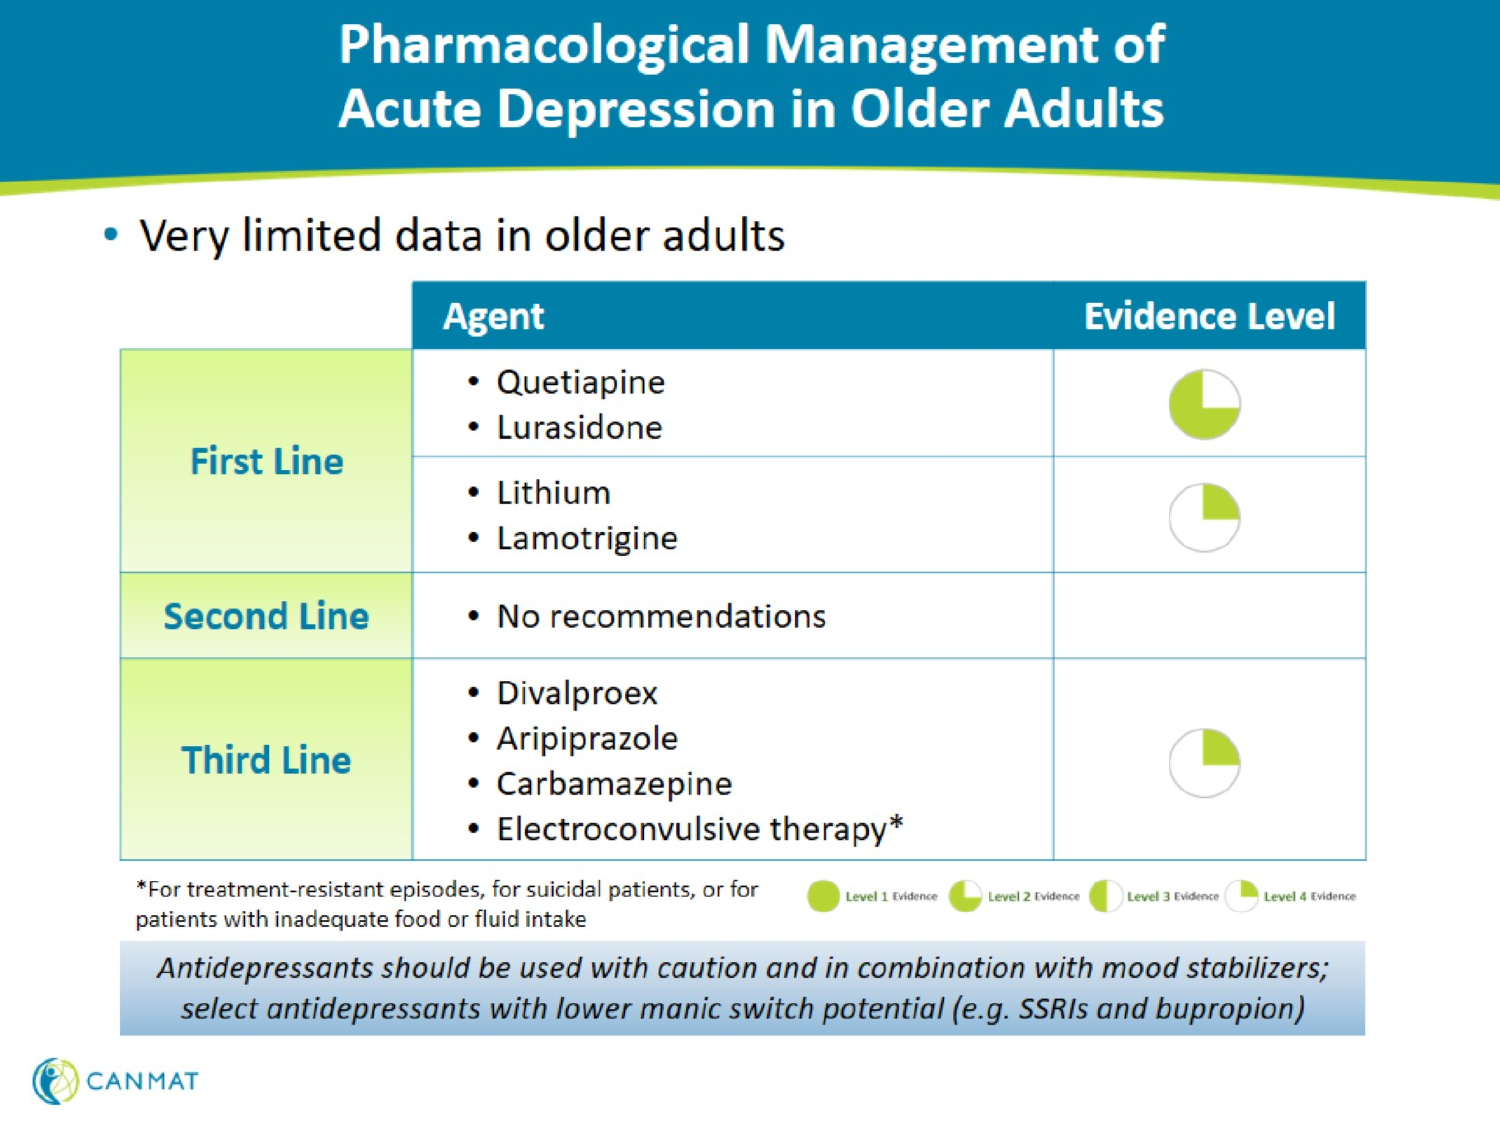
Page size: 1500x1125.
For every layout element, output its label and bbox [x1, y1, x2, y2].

picture [1146, 22, 1167, 63]
picture [674, 99, 696, 127]
picture [457, 35, 500, 63]
picture [767, 24, 814, 63]
picture [683, 35, 705, 63]
picture [895, 86, 904, 128]
picture [808, 99, 835, 127]
picture [669, 24, 679, 63]
picture [1121, 91, 1165, 128]
picture [404, 34, 430, 63]
picture [881, 34, 907, 63]
picture [908, 86, 936, 127]
picture [1005, 88, 1041, 127]
picture [910, 35, 938, 75]
picture [600, 99, 647, 127]
picture [1080, 27, 1100, 63]
picture [707, 34, 733, 63]
picture [738, 22, 749, 63]
picture [851, 35, 877, 63]
picture [748, 99, 774, 127]
picture [793, 88, 802, 96]
picture [1109, 86, 1118, 127]
picture [638, 35, 666, 74]
picture [454, 99, 482, 127]
picture [342, 24, 369, 63]
picture [1076, 99, 1103, 127]
picture [649, 99, 672, 128]
picture [819, 35, 844, 63]
picture [972, 35, 1015, 63]
picture [500, 88, 533, 127]
picture [713, 99, 743, 127]
picture [606, 35, 636, 63]
picture [559, 35, 589, 63]
picture [593, 22, 602, 63]
picture [699, 99, 710, 127]
picture [436, 35, 454, 63]
picture [376, 99, 399, 127]
picture [700, 88, 709, 96]
picture [402, 91, 453, 128]
picture [1042, 86, 1071, 127]
picture [940, 35, 967, 63]
picture [973, 99, 990, 127]
picture [373, 22, 401, 63]
picture [1051, 34, 1078, 63]
picture [940, 99, 968, 127]
picture [1115, 35, 1145, 63]
picture [338, 88, 375, 127]
picture [853, 88, 890, 127]
picture [0, 165, 1500, 1125]
picture [505, 35, 531, 63]
picture [793, 99, 802, 127]
picture [569, 99, 596, 138]
picture [1019, 34, 1047, 63]
picture [534, 35, 557, 63]
picture [536, 99, 564, 128]
